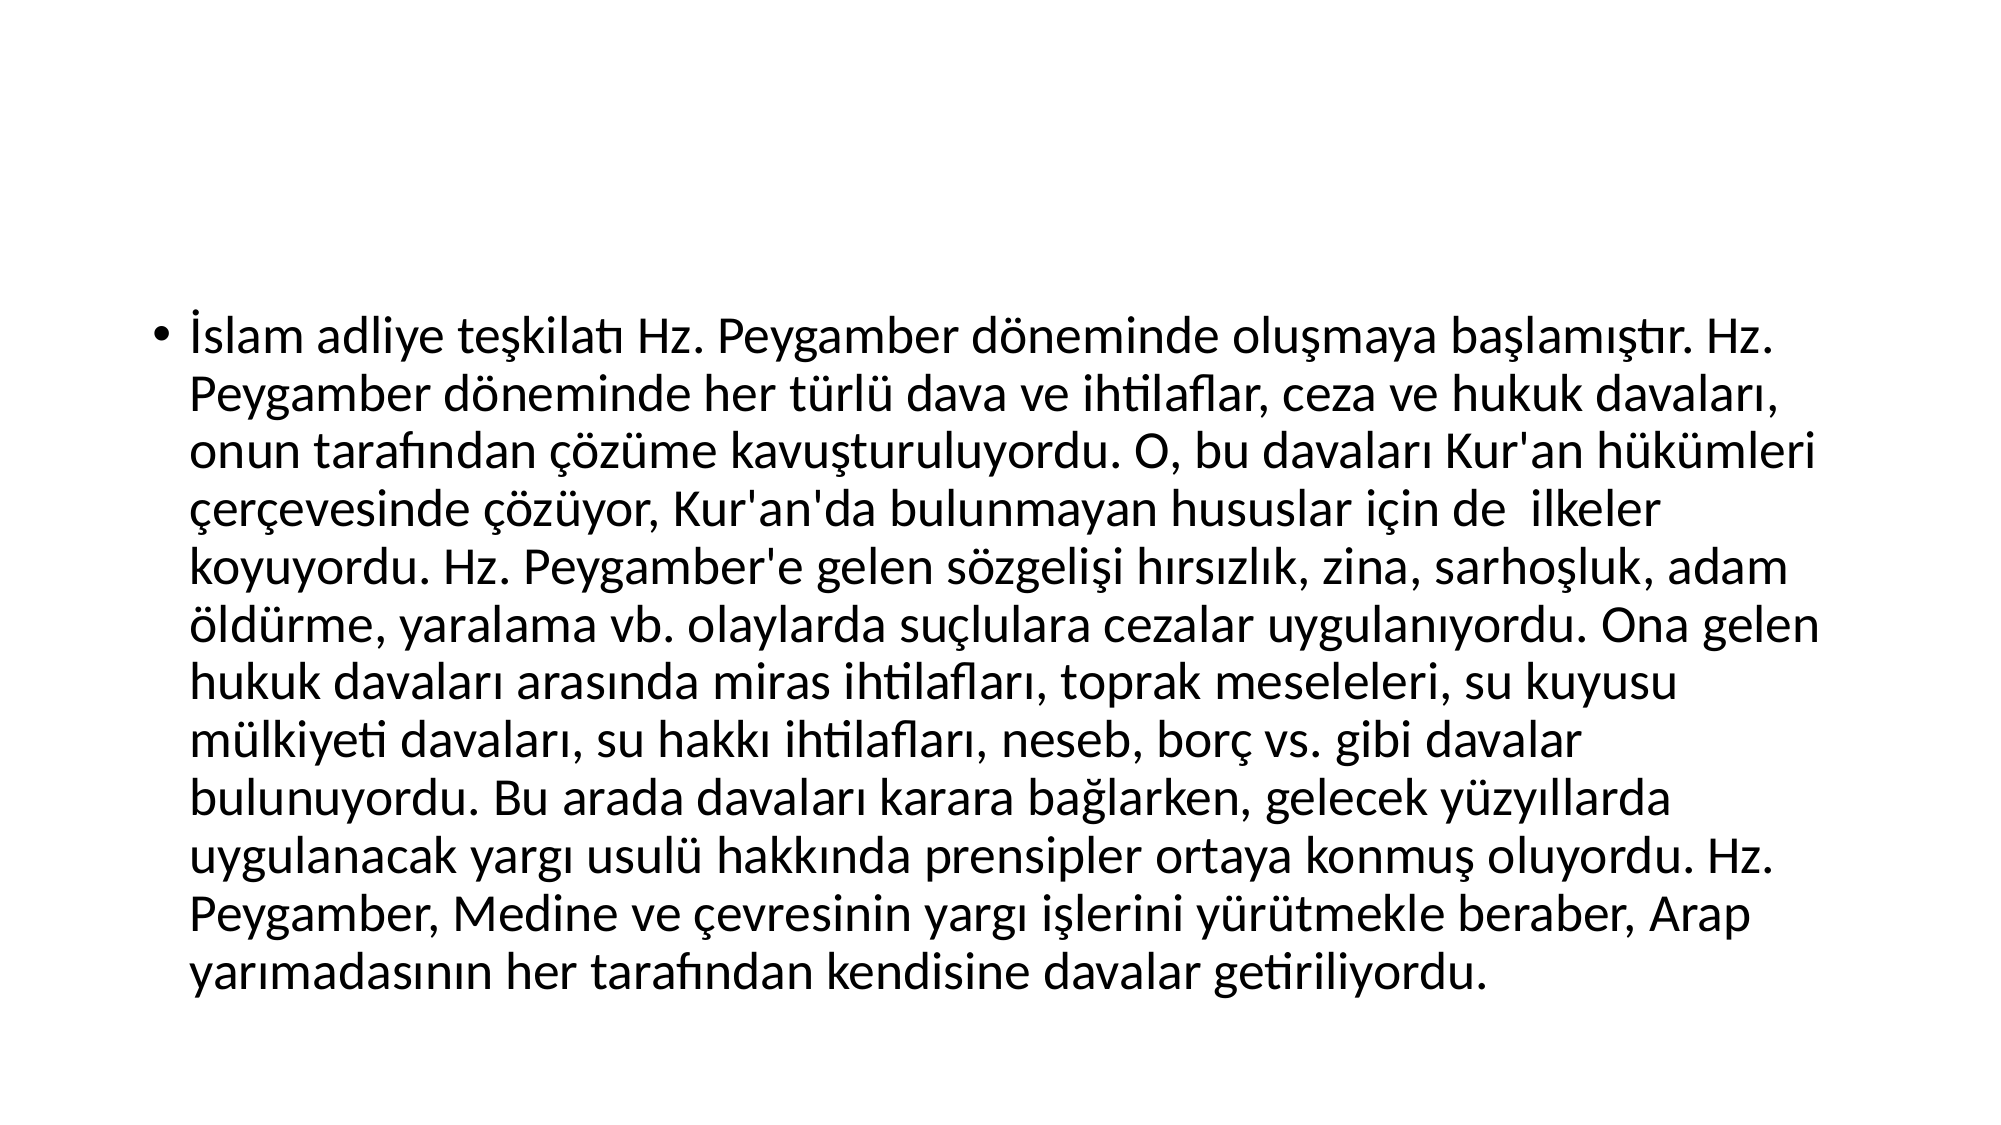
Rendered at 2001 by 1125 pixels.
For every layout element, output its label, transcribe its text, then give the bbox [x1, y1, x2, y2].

list İslam adliye teşkilatı Hz. Peygamber döneminde oluşmaya başlamıştır. Hz. Peygamber döneminde her türlü dava ve ihtilaflar, ceza ve hukuk davaları, onun tarafından çözüme kavuşturuluyordu. O, bu davaları Kur'an hükümleri çerçevesinde çözüyor, Kur'an'da bulunmayan hususlar için de ilkeler koyuyordu. Hz. Peygamber'e gelen sözgelişi hırsızlık, zina, sarhoşluk, adam öldürme, yaralama vb. olaylarda suçlulara cezalar uygulanıyordu. Ona gelen hukuk davaları arasında miras ihtilafları, toprak meseleleri, su kuyusu mülkiyeti davaları, su hakkı ihtilafları, neseb, borç vs. gibi davalar bulunuyordu. Bu arada davaları karara bağlarken, gelecek yüzyıllarda uygulanacak yargı usulü hakkında prensipler ortaya konmuş oluyordu. Hz. Peygamber, Medine ve çevresinin yargı işlerini yürütmekle beraber, Arap yarımadasının her tarafından kendisine davalar getiriliyordu. [137, 299, 1863, 1014]
